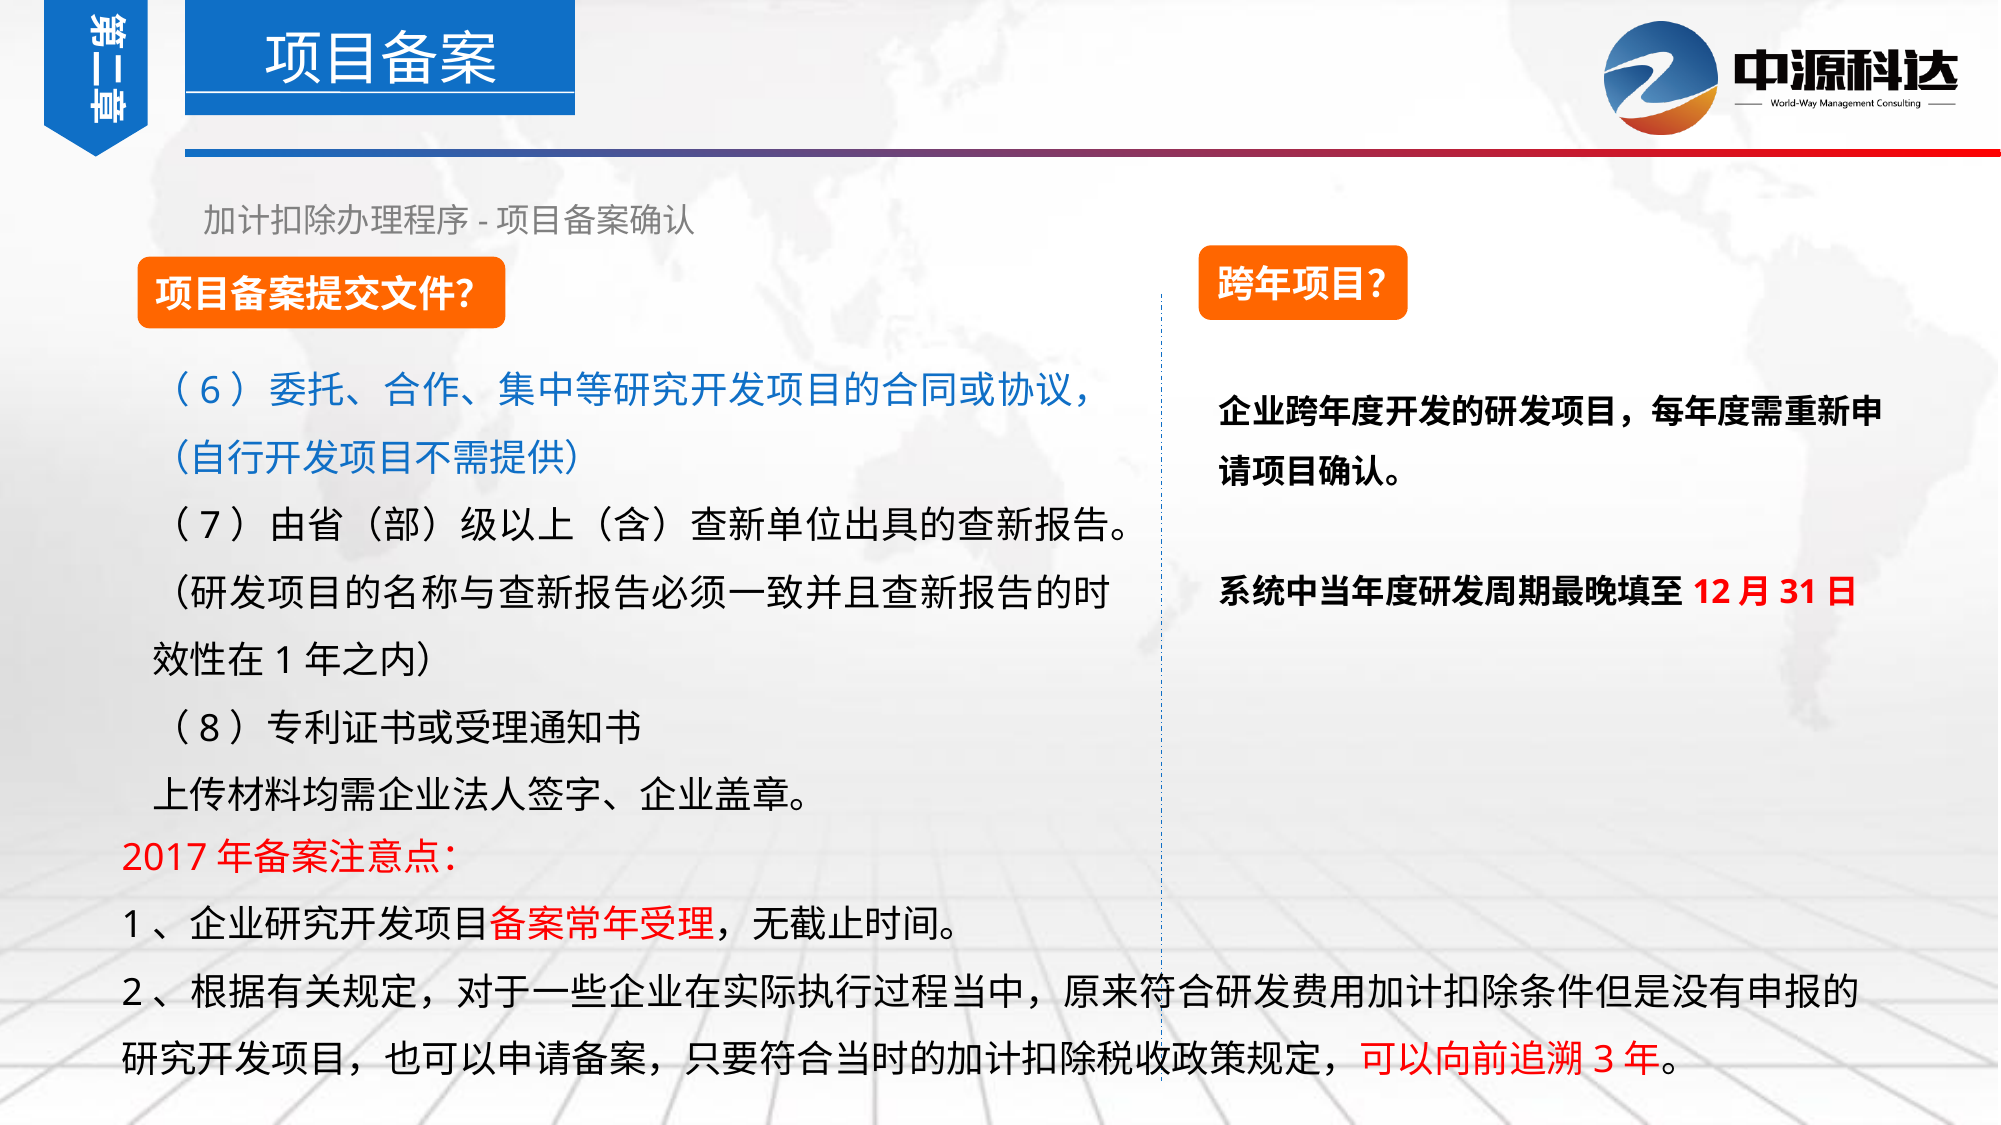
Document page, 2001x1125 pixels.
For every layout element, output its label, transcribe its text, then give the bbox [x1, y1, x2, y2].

text_box 跨年项目？ [1197, 244, 1409, 321]
text_box 项目备案 [189, 13, 573, 99]
text_box （6）委托、合作、集中等研究开发项目的合同或协议，（自行开发项目不需提供） （7）由省（部）级以上（含）查新单位出具的查新报告。（研发项目的名称与查新报告必须一致并且查新报告的时效性在1年之内） （8）专利证书或受理通知书 上传材料均需企业法人签字、企业盖章。 [137, 336, 1127, 803]
text_box 加计扣除办理程序-项目备案确认 [189, 191, 1452, 247]
text_box 企业跨年度开发的研发项目，每年度需重新申请项目确认。 系统中当年度研发周期最晚填至12月31日 [1204, 363, 1925, 678]
text_box 2017年备案注意点： 1、企业研究开发项目备案常年受理，无截止时间。 2、根据有关规定，对于一些企业在实际执行过程当中，原来符合研发费用加计扣除条件但是没有申报的研究开发项目，也可以申请备案，只要符合当时的加计扣除税收政策规定，可以向前追溯3年。 [106, 803, 1875, 1088]
text_box 项目备案提交文件？ [136, 255, 507, 330]
text_box 第二章 [63, 4, 140, 134]
picture [0, 0, 1998, 1125]
